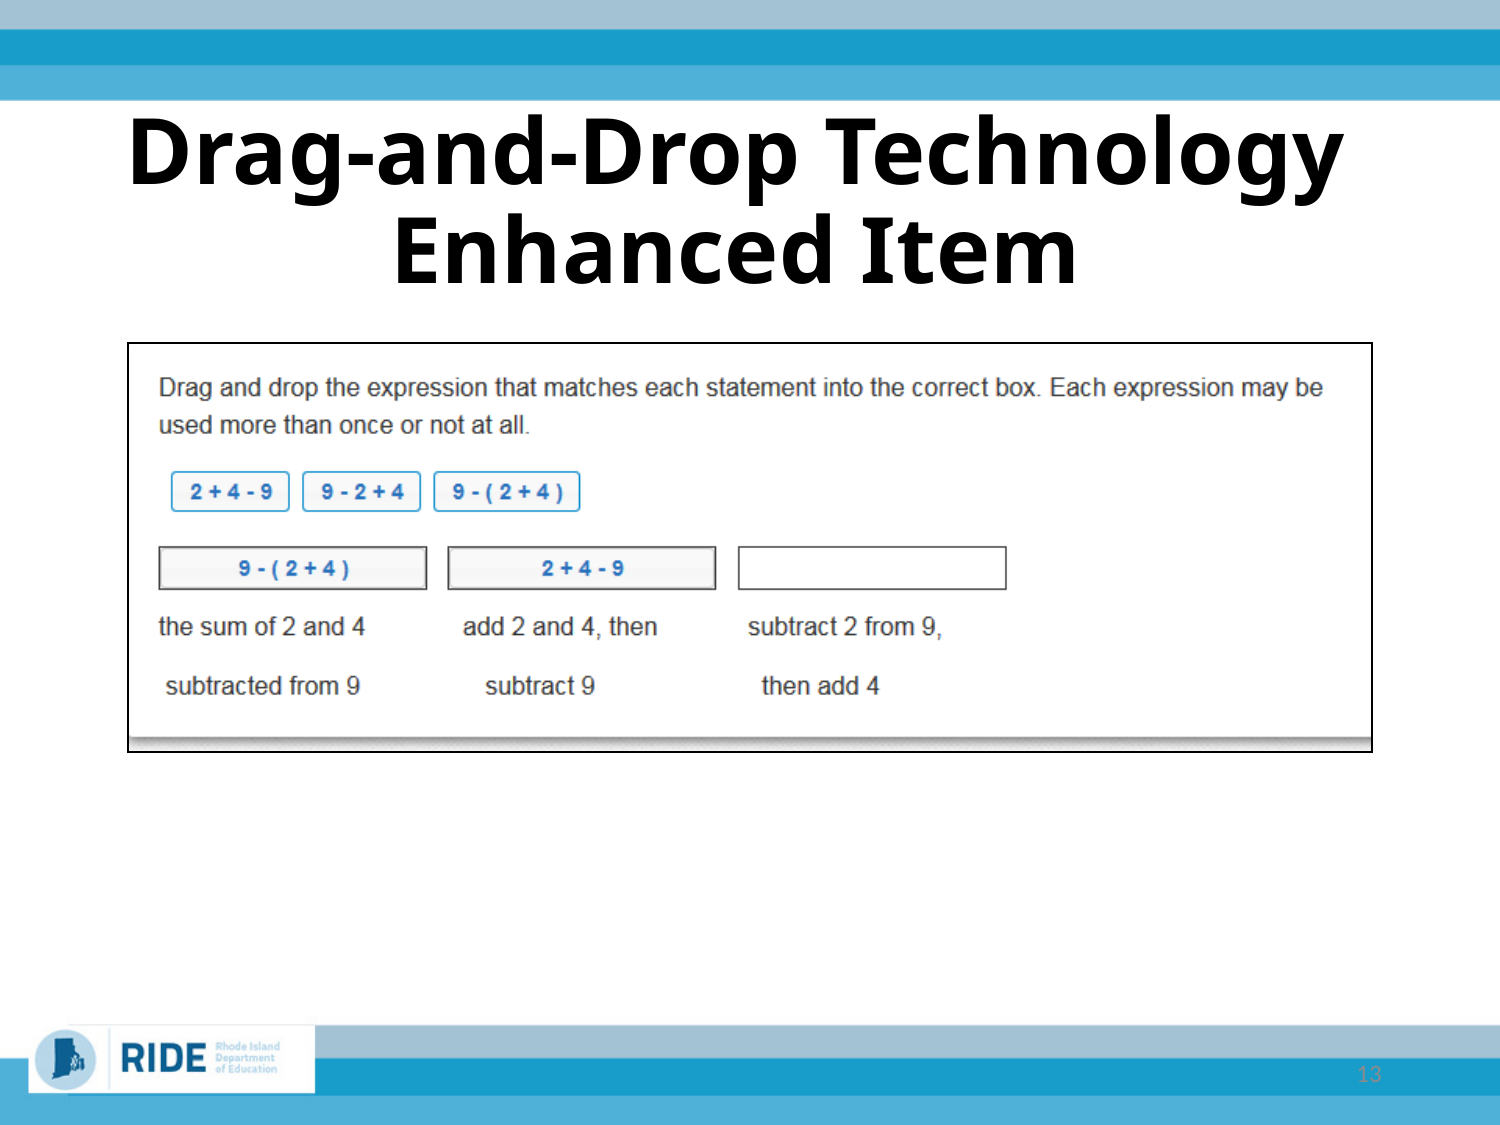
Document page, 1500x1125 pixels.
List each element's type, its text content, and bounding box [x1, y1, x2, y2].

picture [0, 0, 1500, 1125]
slide_number 13 [1059, 1042, 1397, 1103]
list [128, 343, 1371, 751]
title Drag-and-Drop Technology Enhanced Item [19, 101, 1452, 307]
